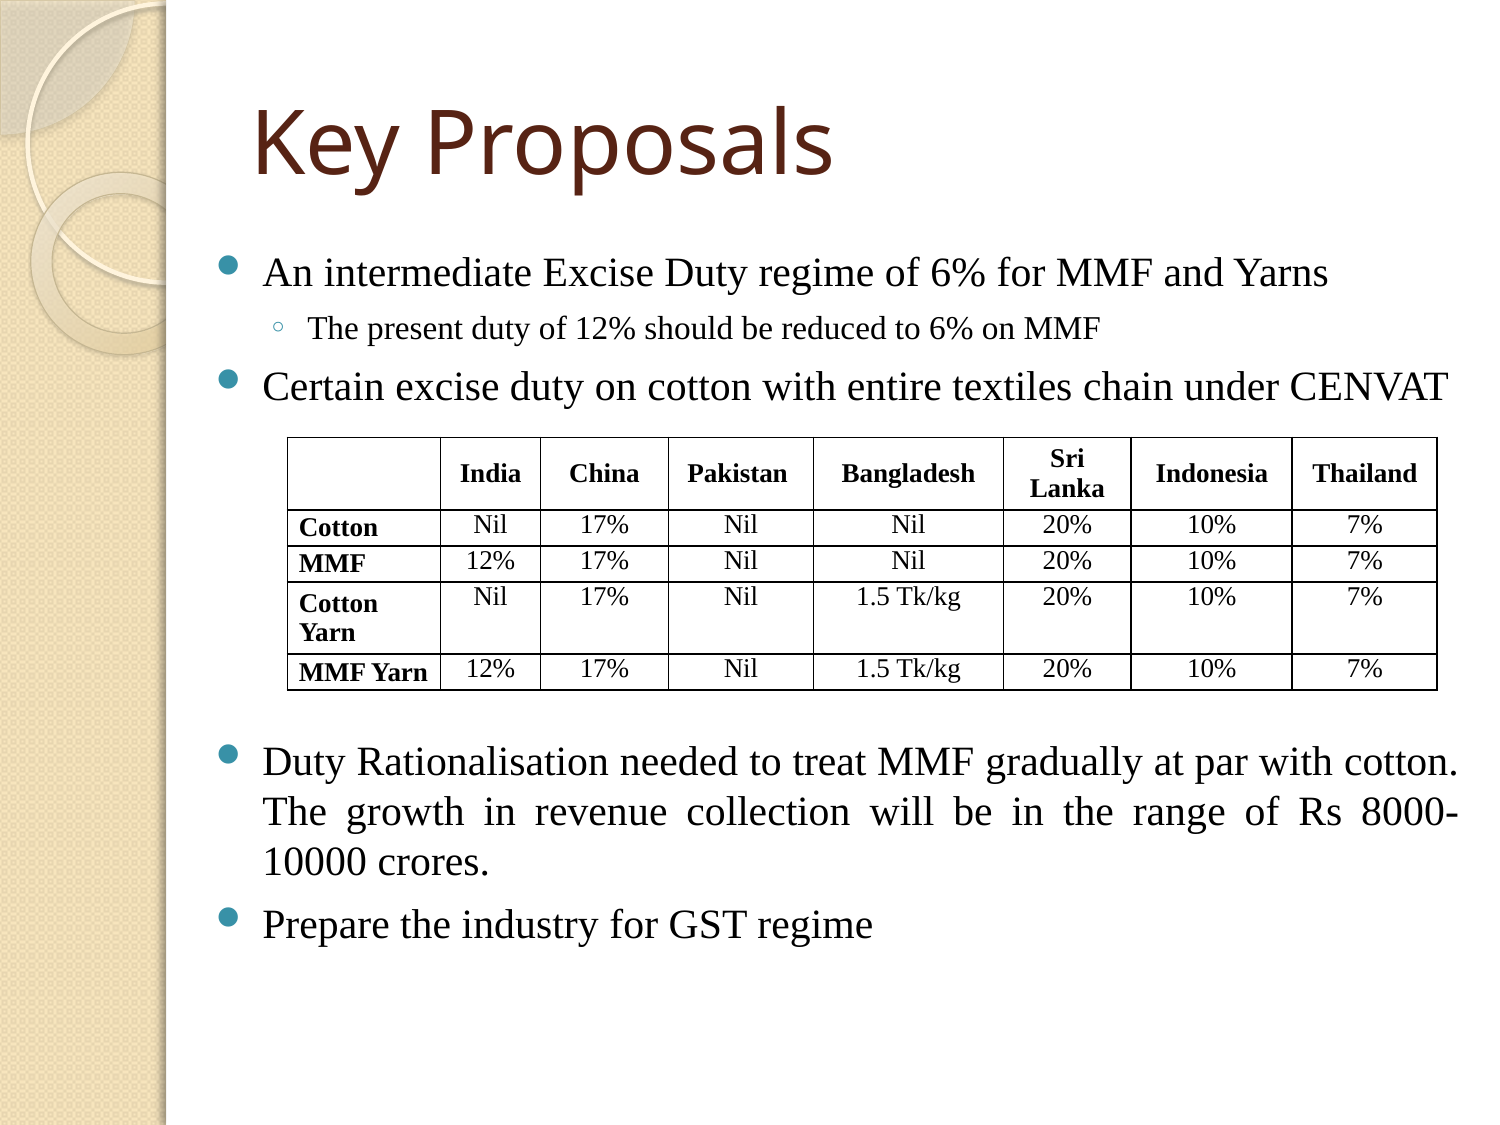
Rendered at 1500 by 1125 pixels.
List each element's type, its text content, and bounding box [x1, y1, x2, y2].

table_header China [541, 438, 668, 509]
table_cell Nil [669, 583, 813, 653]
list An intermediate Excise Duty regime of 6% for MMF and Yarns The present duty of 12% should be reduced to 6% on MMF Certain excise duty on cotton with entire textiles chain under CENVAT Duty Rationalisation needed to treat MMF gradually at par with cotton. The growth in revenue collection will be in the range of Rs 8000-10000 crores. Prepare the industry for GST regime [187, 237, 1475, 1075]
table_cell 10% [1132, 547, 1291, 581]
table_cell 17% [541, 583, 668, 653]
table_cell Nil [669, 511, 813, 545]
table_cell 10% [1132, 583, 1291, 653]
table_cell 7% [1293, 547, 1436, 581]
table_cell 17% [541, 547, 668, 581]
table_header India [441, 438, 540, 509]
table_cell Cotton [288, 511, 440, 545]
table_cell 20% [1004, 511, 1130, 545]
table_cell 10% [1132, 655, 1291, 689]
table_header [288, 438, 440, 509]
table_header Indonesia [1132, 438, 1291, 509]
table_cell 10% [1132, 511, 1291, 545]
table_cell 17% [541, 655, 668, 689]
table_cell Nil [669, 655, 813, 689]
table_cell 17% [541, 511, 668, 545]
table_cell MMF Yarn [288, 655, 440, 689]
table_cell 20% [1004, 547, 1130, 581]
table_cell 7% [1293, 511, 1436, 545]
table_cell 20% [1004, 583, 1130, 653]
table_cell Nil [814, 547, 1003, 581]
table_cell 12% [441, 655, 540, 689]
title Key Proposals [235, 45, 1466, 233]
table_cell 12% [441, 547, 540, 581]
table_cell Cotton Yarn [288, 583, 440, 653]
table_header Bangladesh [814, 438, 1003, 509]
table_header Pakistan [669, 438, 813, 509]
table_cell 7% [1293, 583, 1436, 653]
table_cell Nil [669, 547, 813, 581]
table_cell Nil [441, 511, 540, 545]
table_header Thailand [1293, 438, 1436, 509]
table_cell 20% [1004, 655, 1130, 689]
table_cell 1.5 Tk/kg [814, 583, 1003, 653]
table_header Sri Lanka [1004, 438, 1130, 509]
table_cell 7% [1293, 655, 1436, 689]
table_cell Nil [814, 511, 1003, 545]
table_cell MMF [288, 547, 440, 581]
table_cell Nil [441, 583, 540, 653]
table_cell 1.5 Tk/kg [814, 655, 1003, 689]
